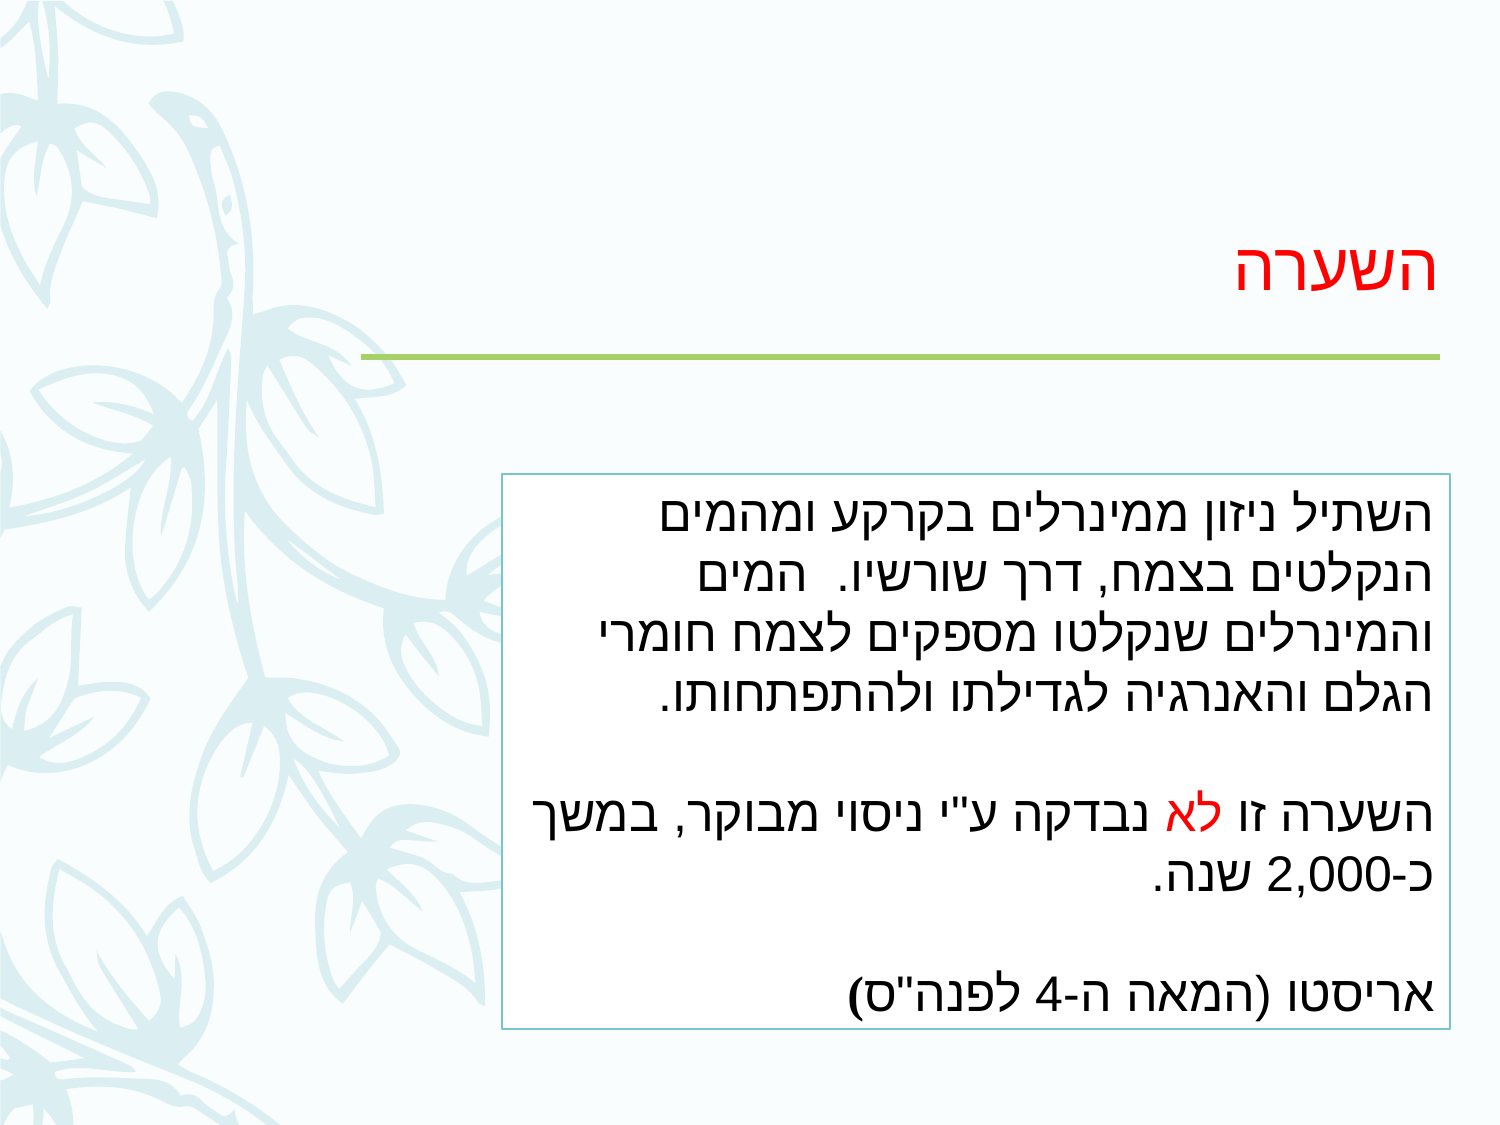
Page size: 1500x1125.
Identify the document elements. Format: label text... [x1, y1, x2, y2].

text_box השתיל ניזון ממינרלים בקרקע ומהמים הנקלטים בצמח, דרך שורשיו. המים והמינרלים שנקלטו מספקים לצמח חומרי הגלם והאנרגיה לגדילתו ולהתפתחותו. השערה זו לא נבדקה ע"י ניסוי מבוקר, במשך כ-2,000 שנה. אריסטו (המאה ה-4 לפנה"ס) [501, 473, 1451, 1030]
title השערה [360, 219, 1455, 323]
